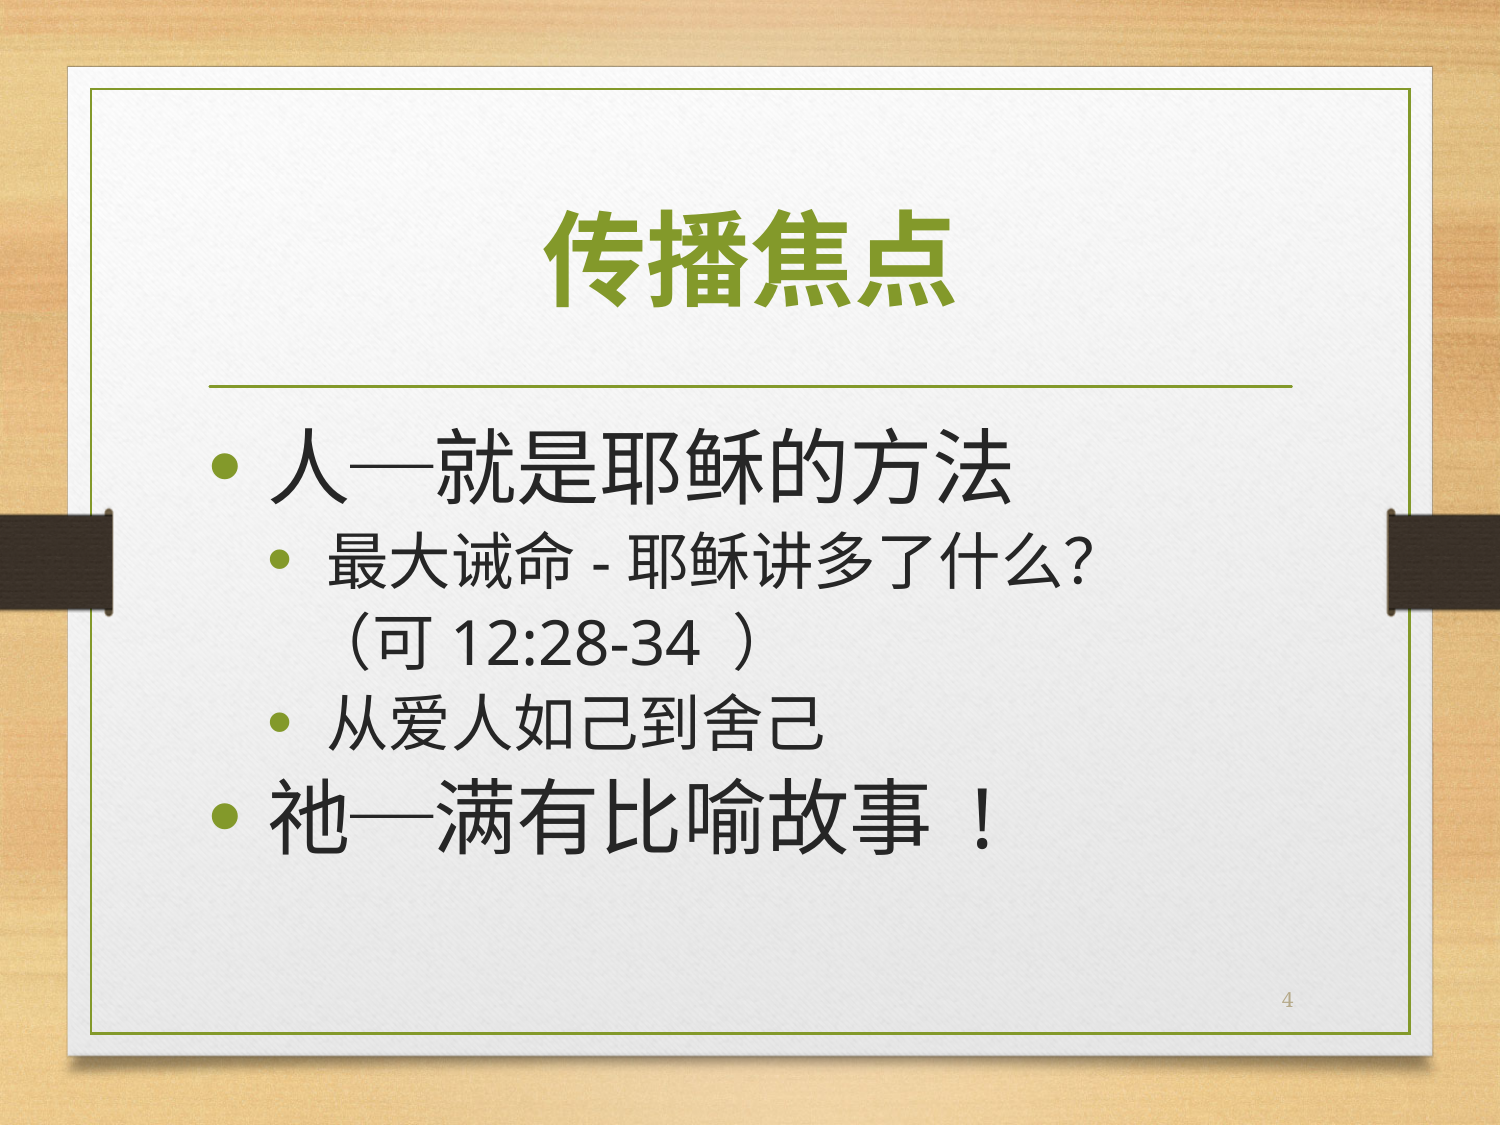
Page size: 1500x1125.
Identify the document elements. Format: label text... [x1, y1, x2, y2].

title 传播焦点 [193, 150, 1309, 365]
picture [0, 0, 1500, 1125]
list 人─就是耶稣的方法 最大诫命-耶稣讲多了什么？ （可12:28-34 ） 从爱人如己到舍己 祂─满有比喻故事 ! [193, 408, 1341, 974]
slide_number 4 [1243, 977, 1309, 1024]
